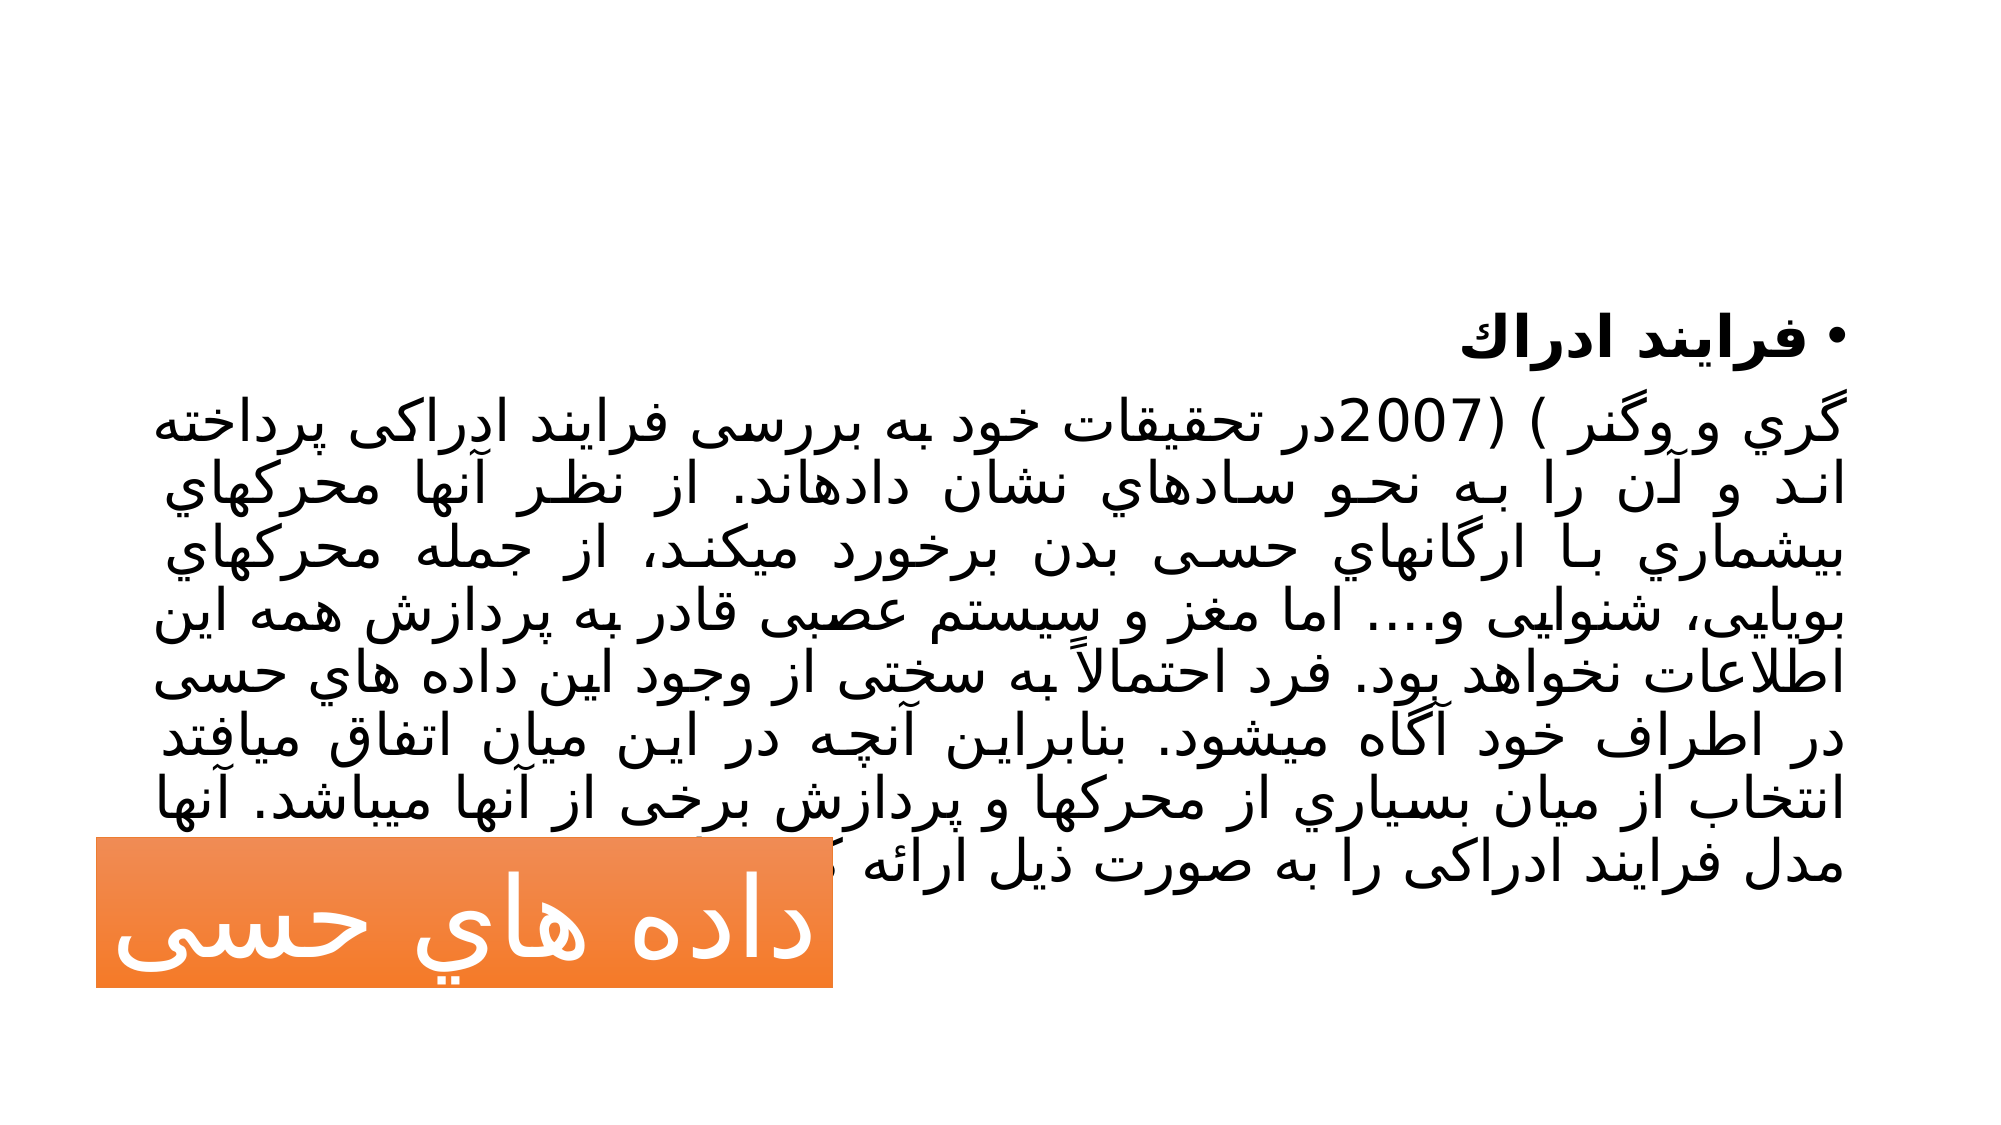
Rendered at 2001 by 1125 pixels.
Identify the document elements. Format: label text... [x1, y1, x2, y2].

list فرایند ادراك گري و وگنر ) (2007در تحقیقات خود به بررسی فرایند ادراکی پرداخته اند و آن را به نحو سادهاي نشان دادهاند. از نظر آنها محركهاي بیشماري با ارگانهاي حسی بدن برخورد میکند، از جمله محركهاي بویایی، شنوایی و.... اما مغز و سیستم عصبی قادر به پردازش همه این اطلاعات نخواهد بود. فرد احتمالاً به سختی از وجود این داده هاي حسی در اطراف خود آگاه میشود. بنابراین آنچه در این میان اتفاق میافتد انتخاب از میان بسیاري از محركها و پردازش برخی از آنها میباشد. آنها مدل فرایند ادراکی را به صورت ذیل ارائه کرده اند [137, 299, 1863, 1014]
text_box داده هاي حسی [96, 837, 833, 988]
